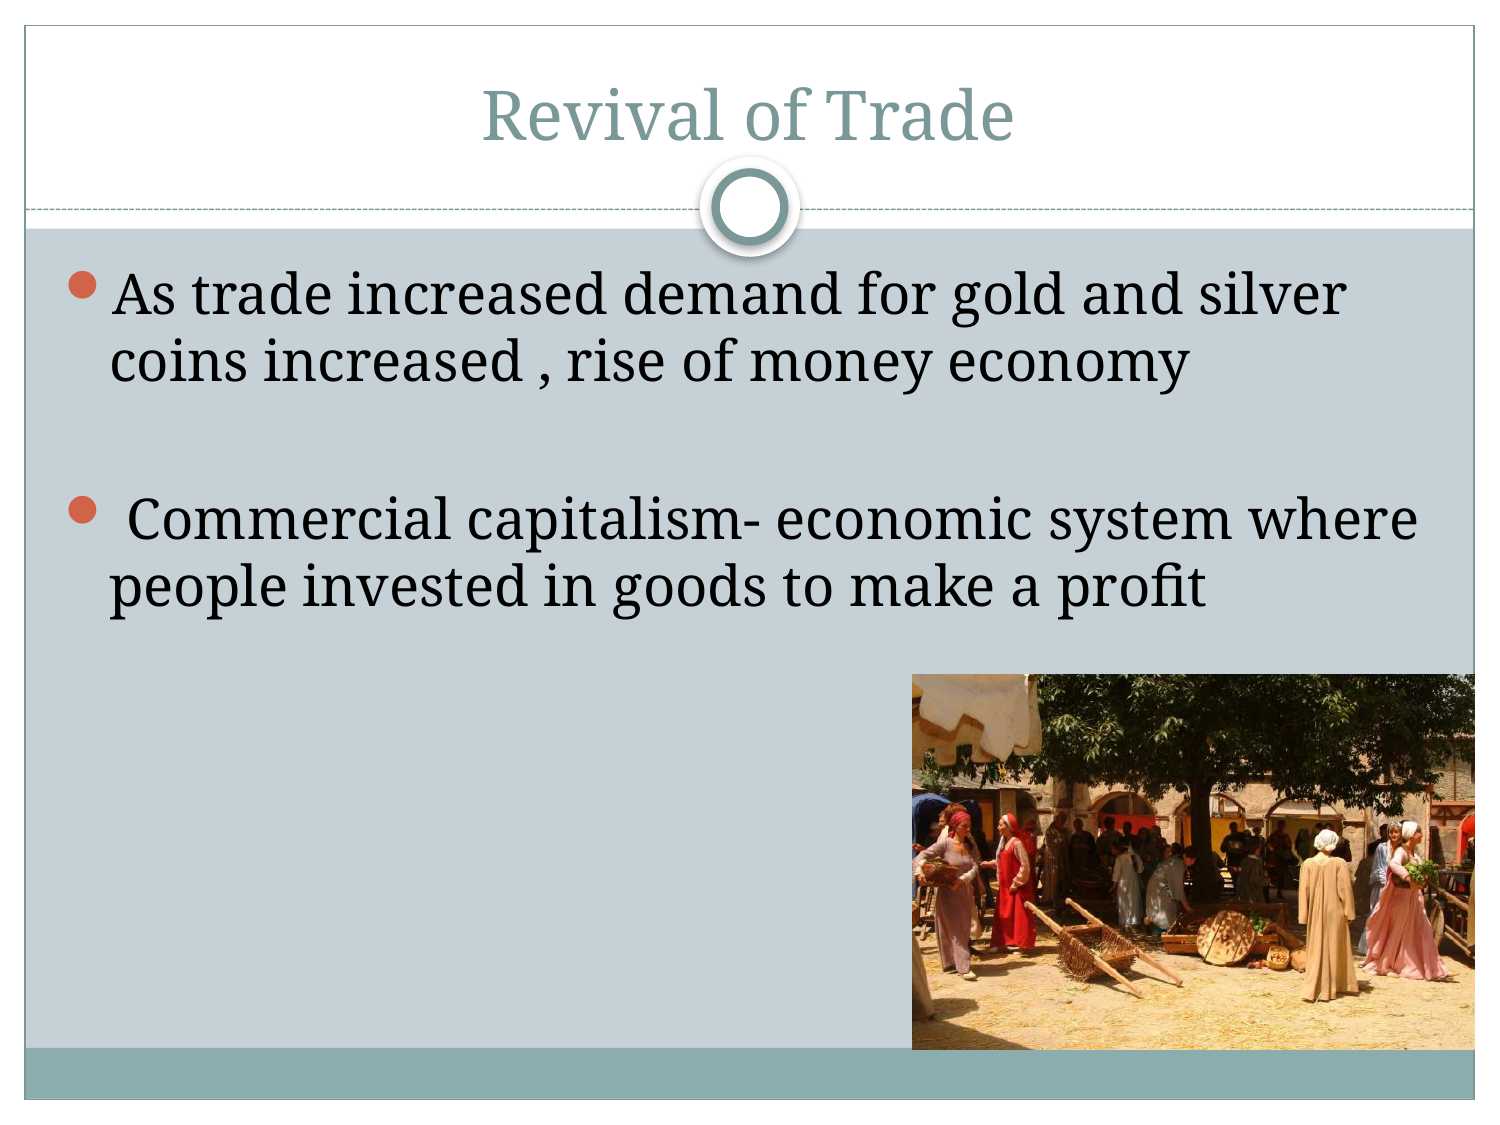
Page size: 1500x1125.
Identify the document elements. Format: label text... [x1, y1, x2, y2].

title Revival of Trade [49, 37, 1450, 163]
list As trade increased demand for gold and silver coins increased , rise of money economy Commercial capitalism- economic system where people invested in goods to make a profit [49, 250, 1445, 1001]
picture [912, 674, 1476, 1051]
